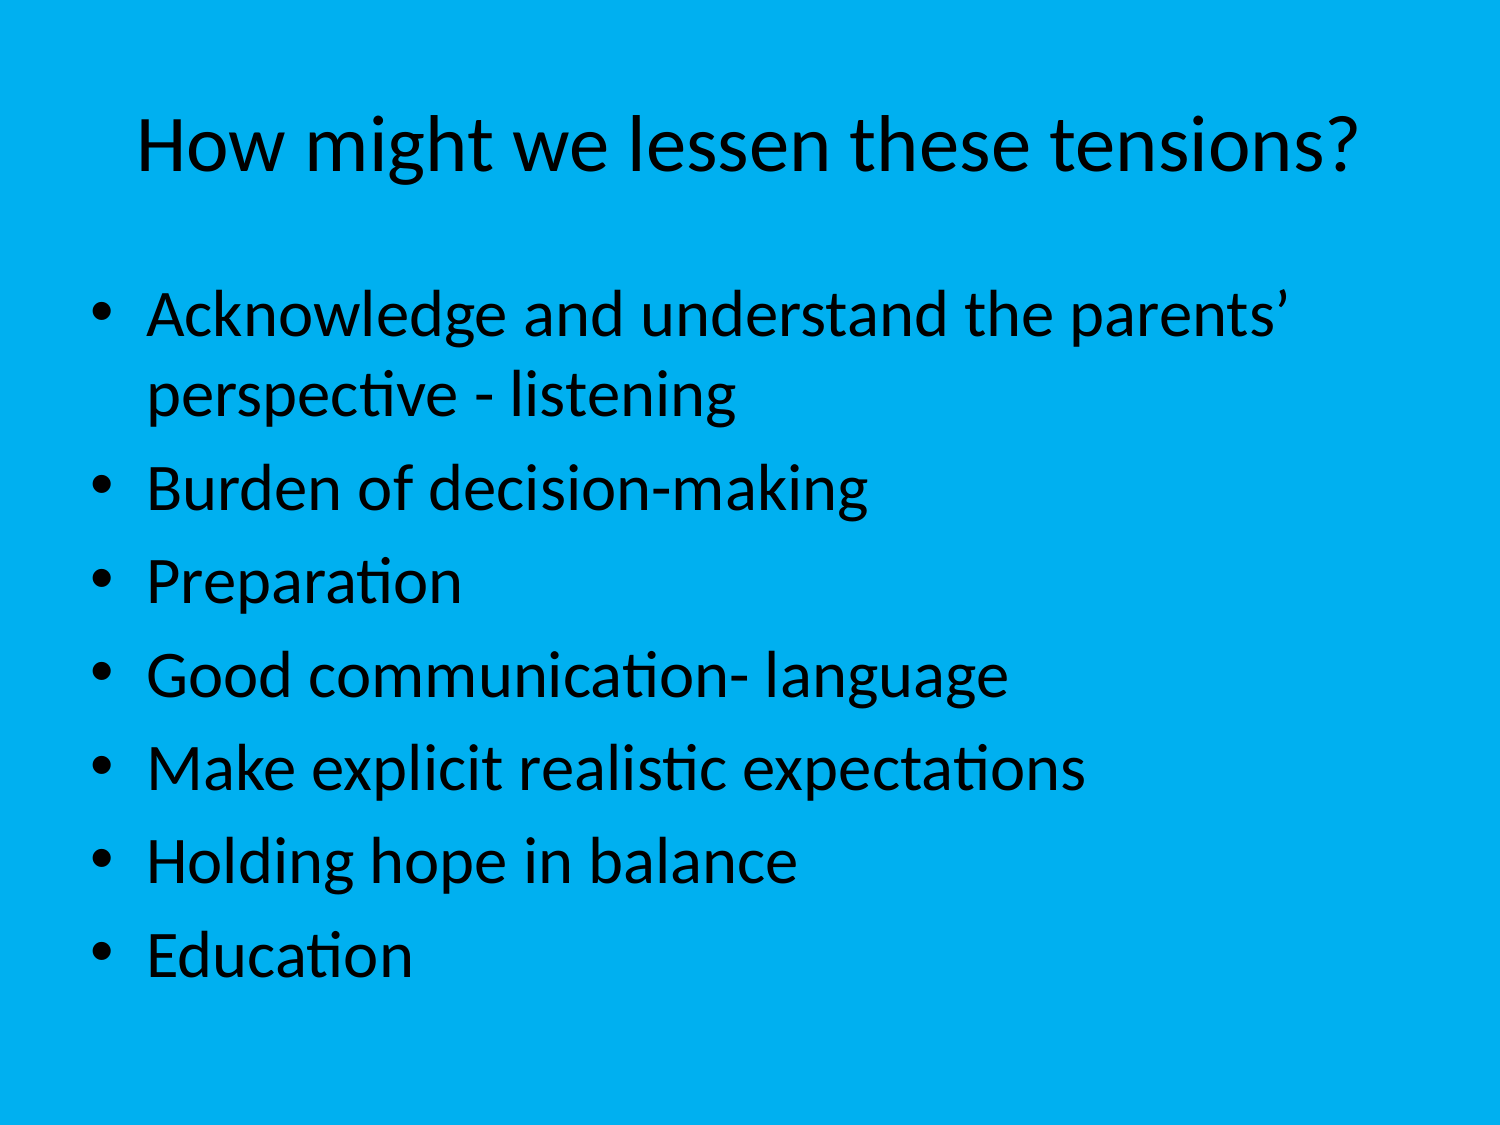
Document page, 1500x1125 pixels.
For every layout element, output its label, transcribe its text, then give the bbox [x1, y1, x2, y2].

list Acknowledge and understand the parents’ perspective - listening Burden of decision-making Preparation Good communication- language Make explicit realistic expectations Holding hope in balance Education [75, 262, 1425, 1005]
title How might we lessen these tensions? [75, 45, 1425, 233]
